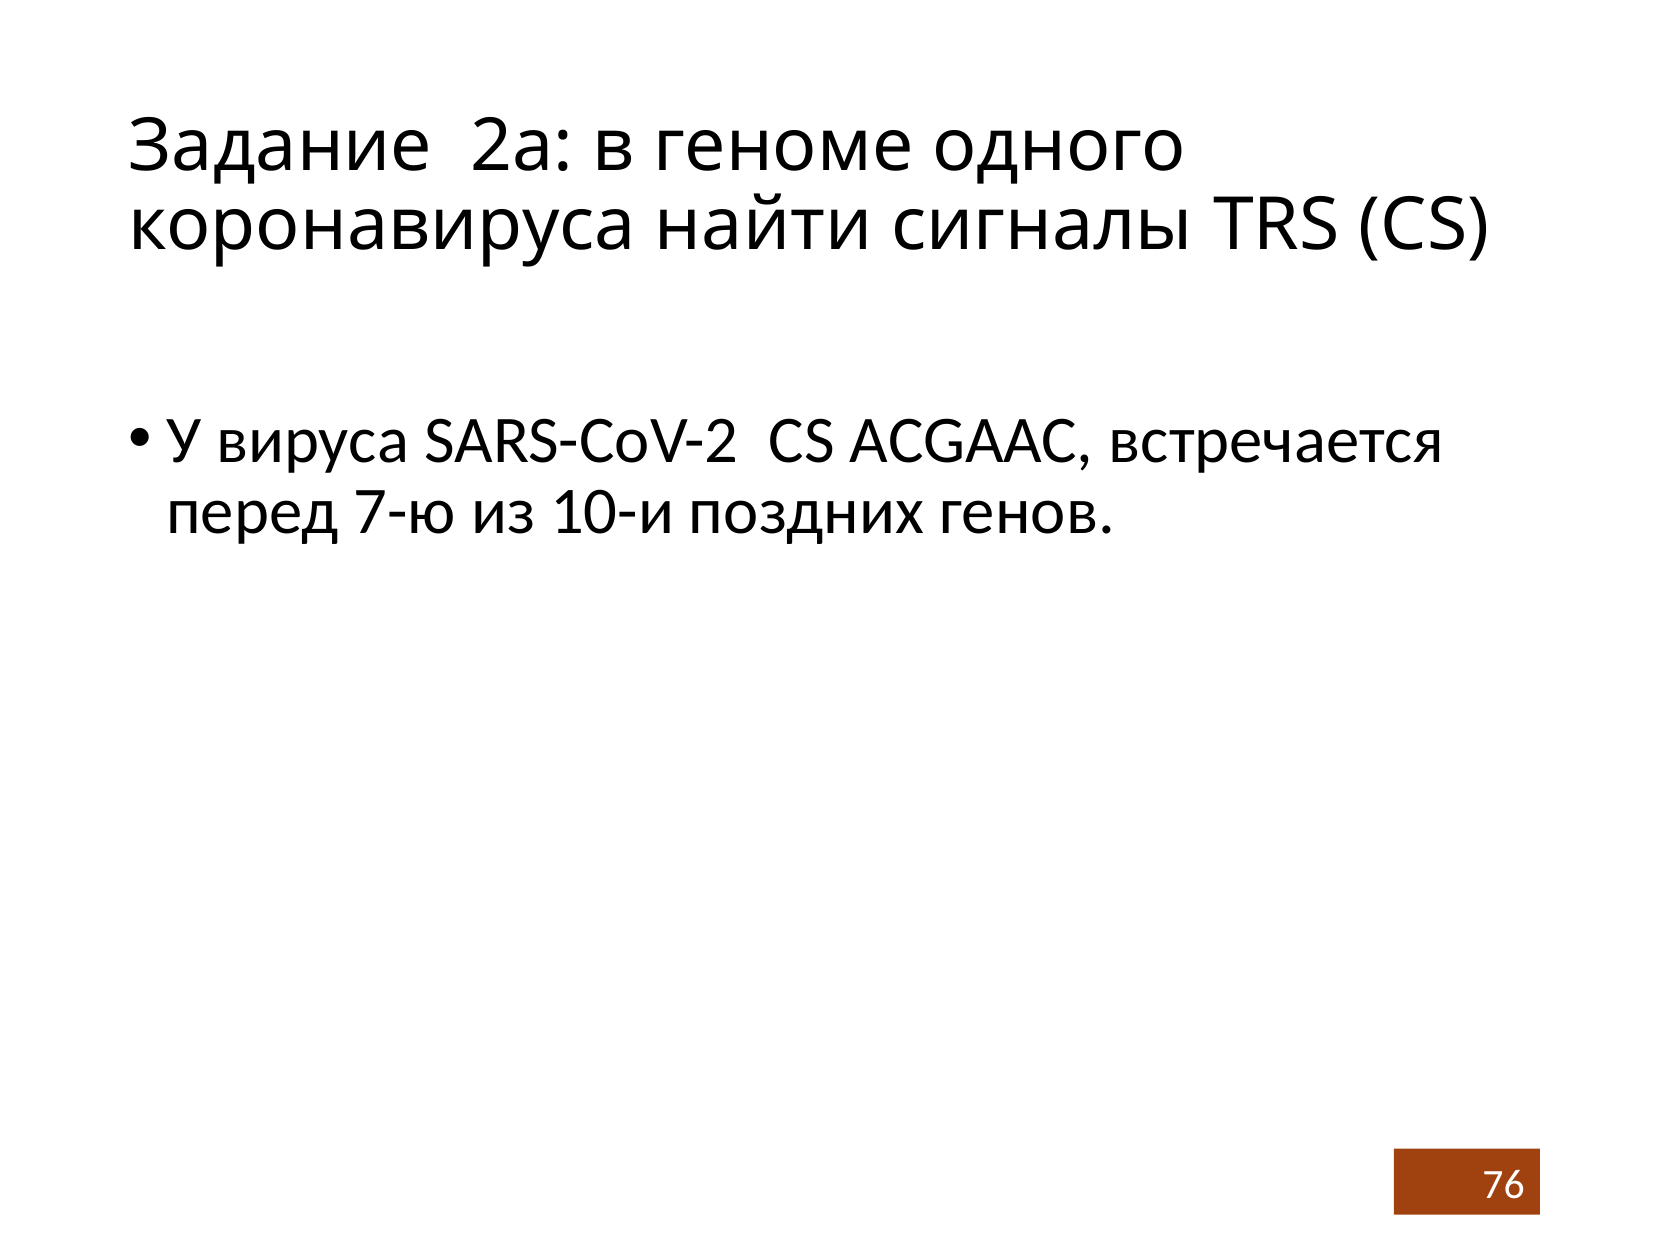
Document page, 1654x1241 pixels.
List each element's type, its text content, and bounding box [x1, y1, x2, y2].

slide_number 76 [1393, 1148, 1540, 1215]
list У вируса SARS-CoV-2 CS ACGAAC, встречается перед 7-ю из 10-и поздних генов. [113, 397, 1540, 1184]
title Задание 2a: в геноме одного коронавируса найти сигналы TRS (CS) [113, 66, 1540, 306]
